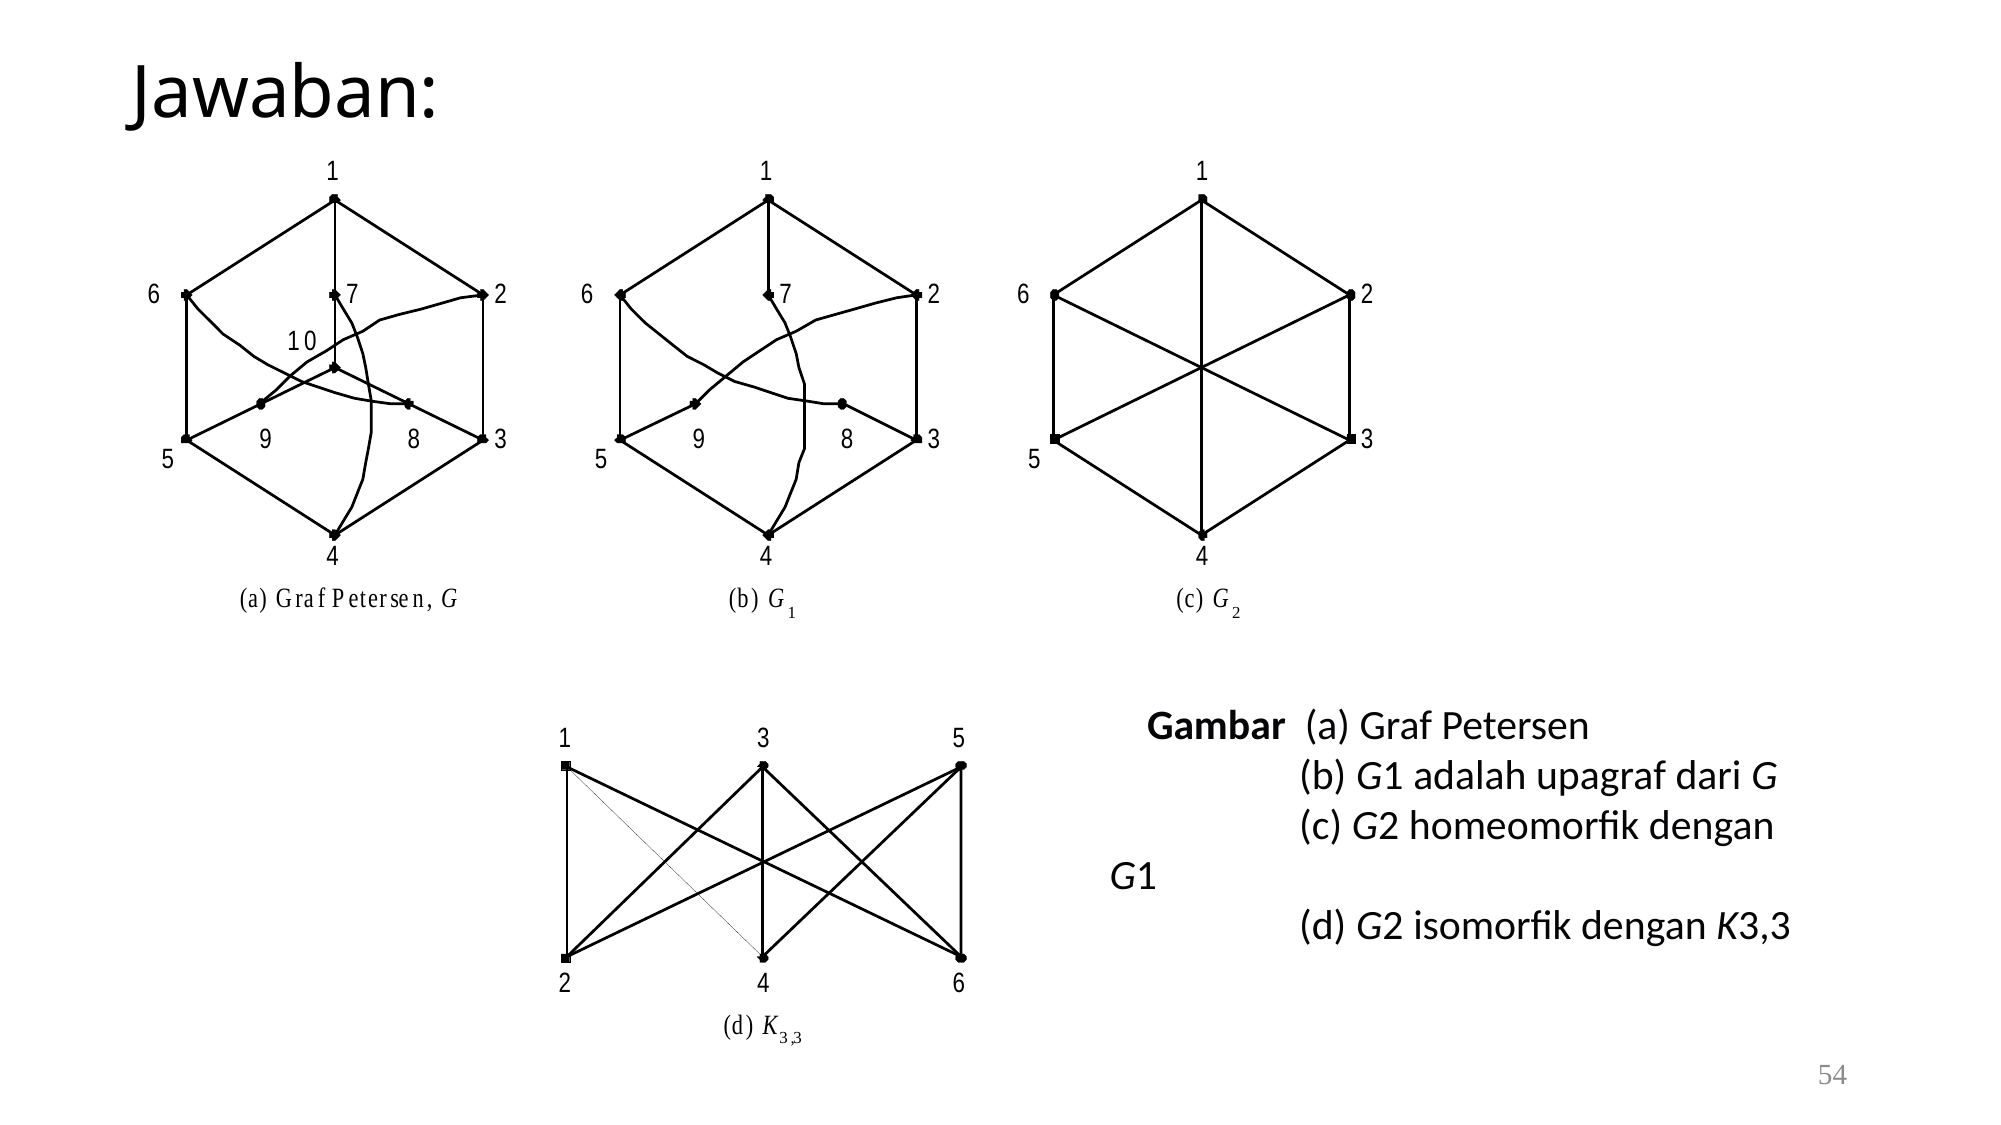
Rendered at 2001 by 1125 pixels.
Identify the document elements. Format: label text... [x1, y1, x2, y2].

text_box Gambar (a) Graf Petersen (b) G1 adalah upagraf dari G (c) G2 homeomorfik dengan G1 (d) G2 isomorfik dengan K3,3 [1409, 715, 1810, 930]
slide_number 54 [1412, 1042, 1863, 1103]
picture [116, 141, 1409, 1060]
title Jawaban: [116, 47, 1392, 141]
